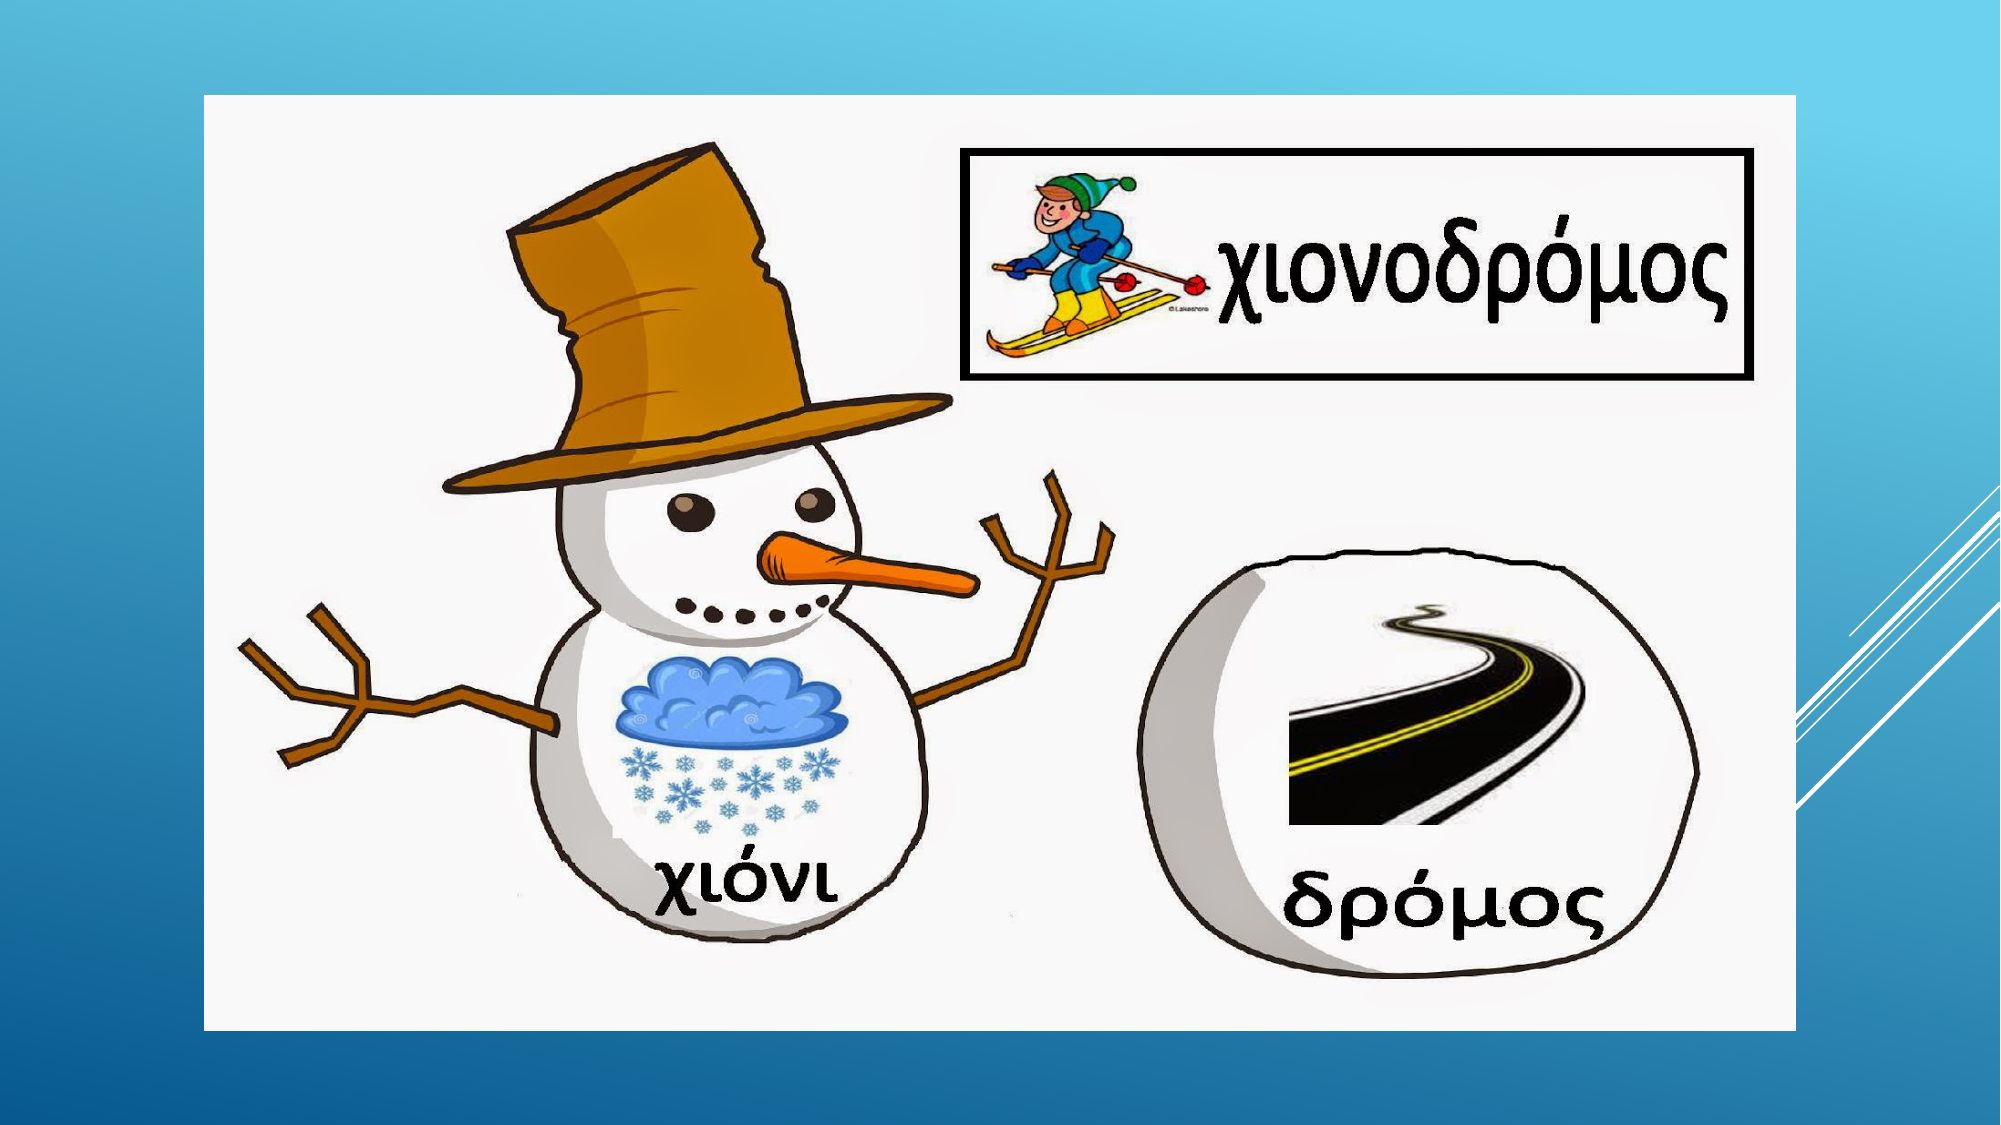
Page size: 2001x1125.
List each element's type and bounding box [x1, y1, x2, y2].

picture [203, 95, 1796, 1032]
